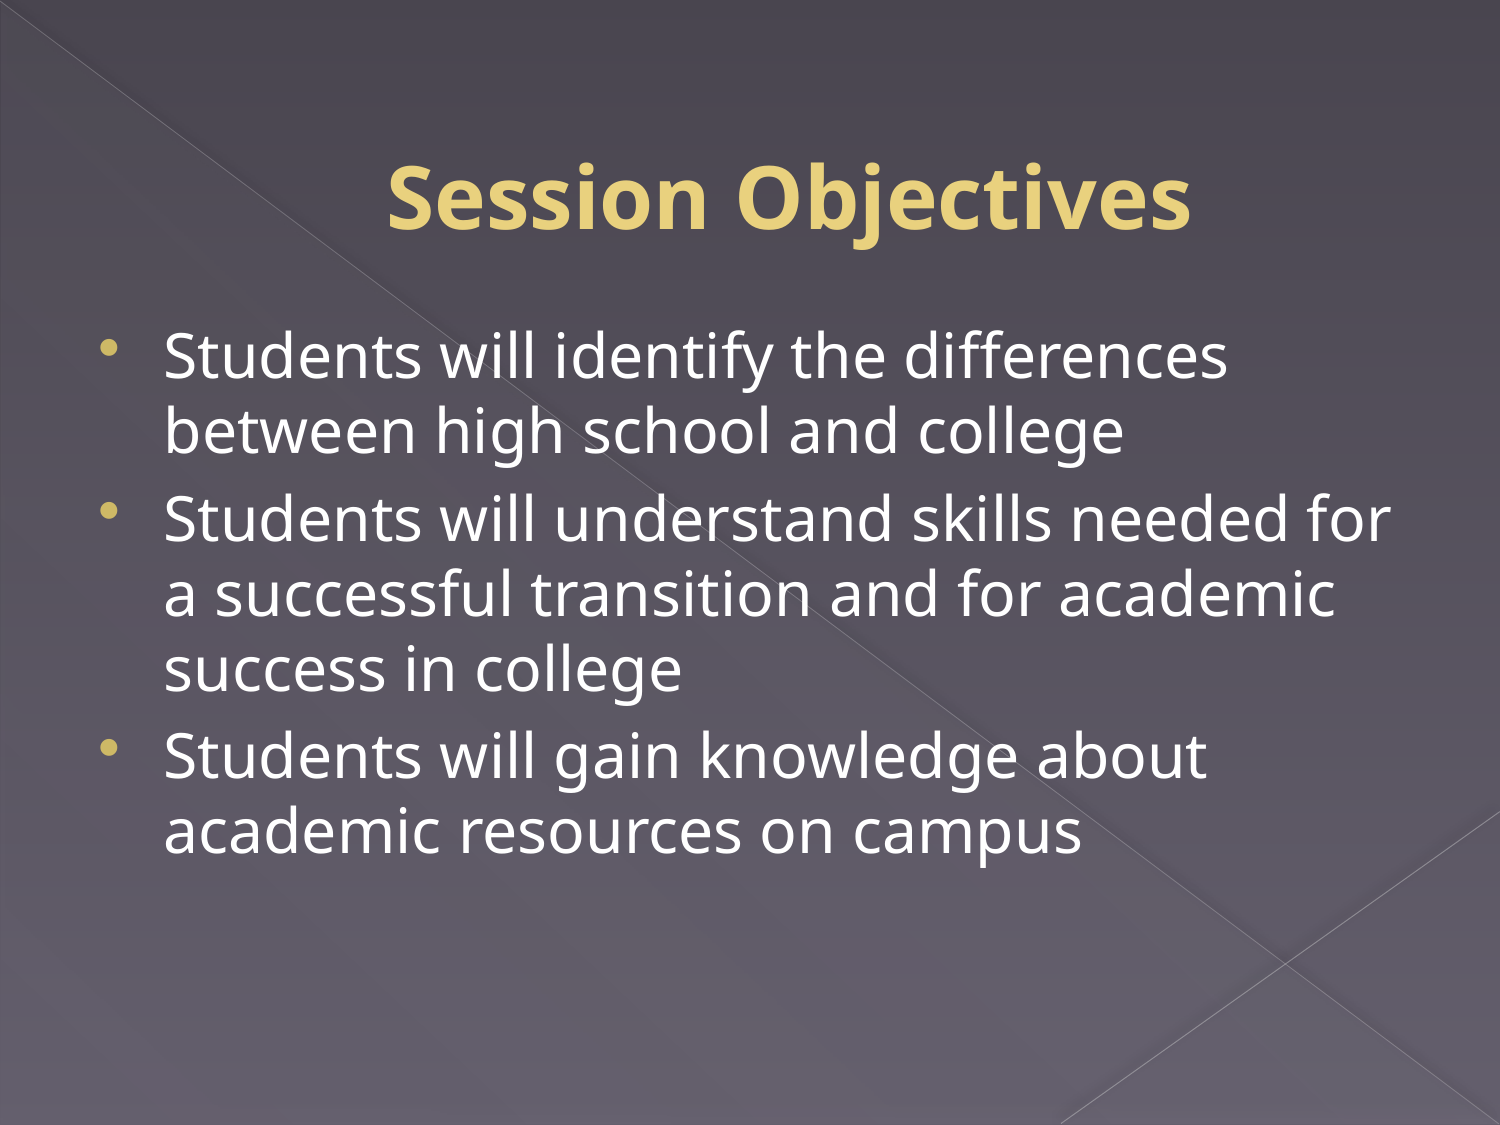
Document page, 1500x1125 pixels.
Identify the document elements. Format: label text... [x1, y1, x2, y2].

title Session Objectives [75, 79, 1425, 308]
list Students will identify the differences between high school and college Students will understand skills needed for a successful transition and for academic success in college Students will gain knowledge about academic resources on campus [74, 308, 1426, 1060]
